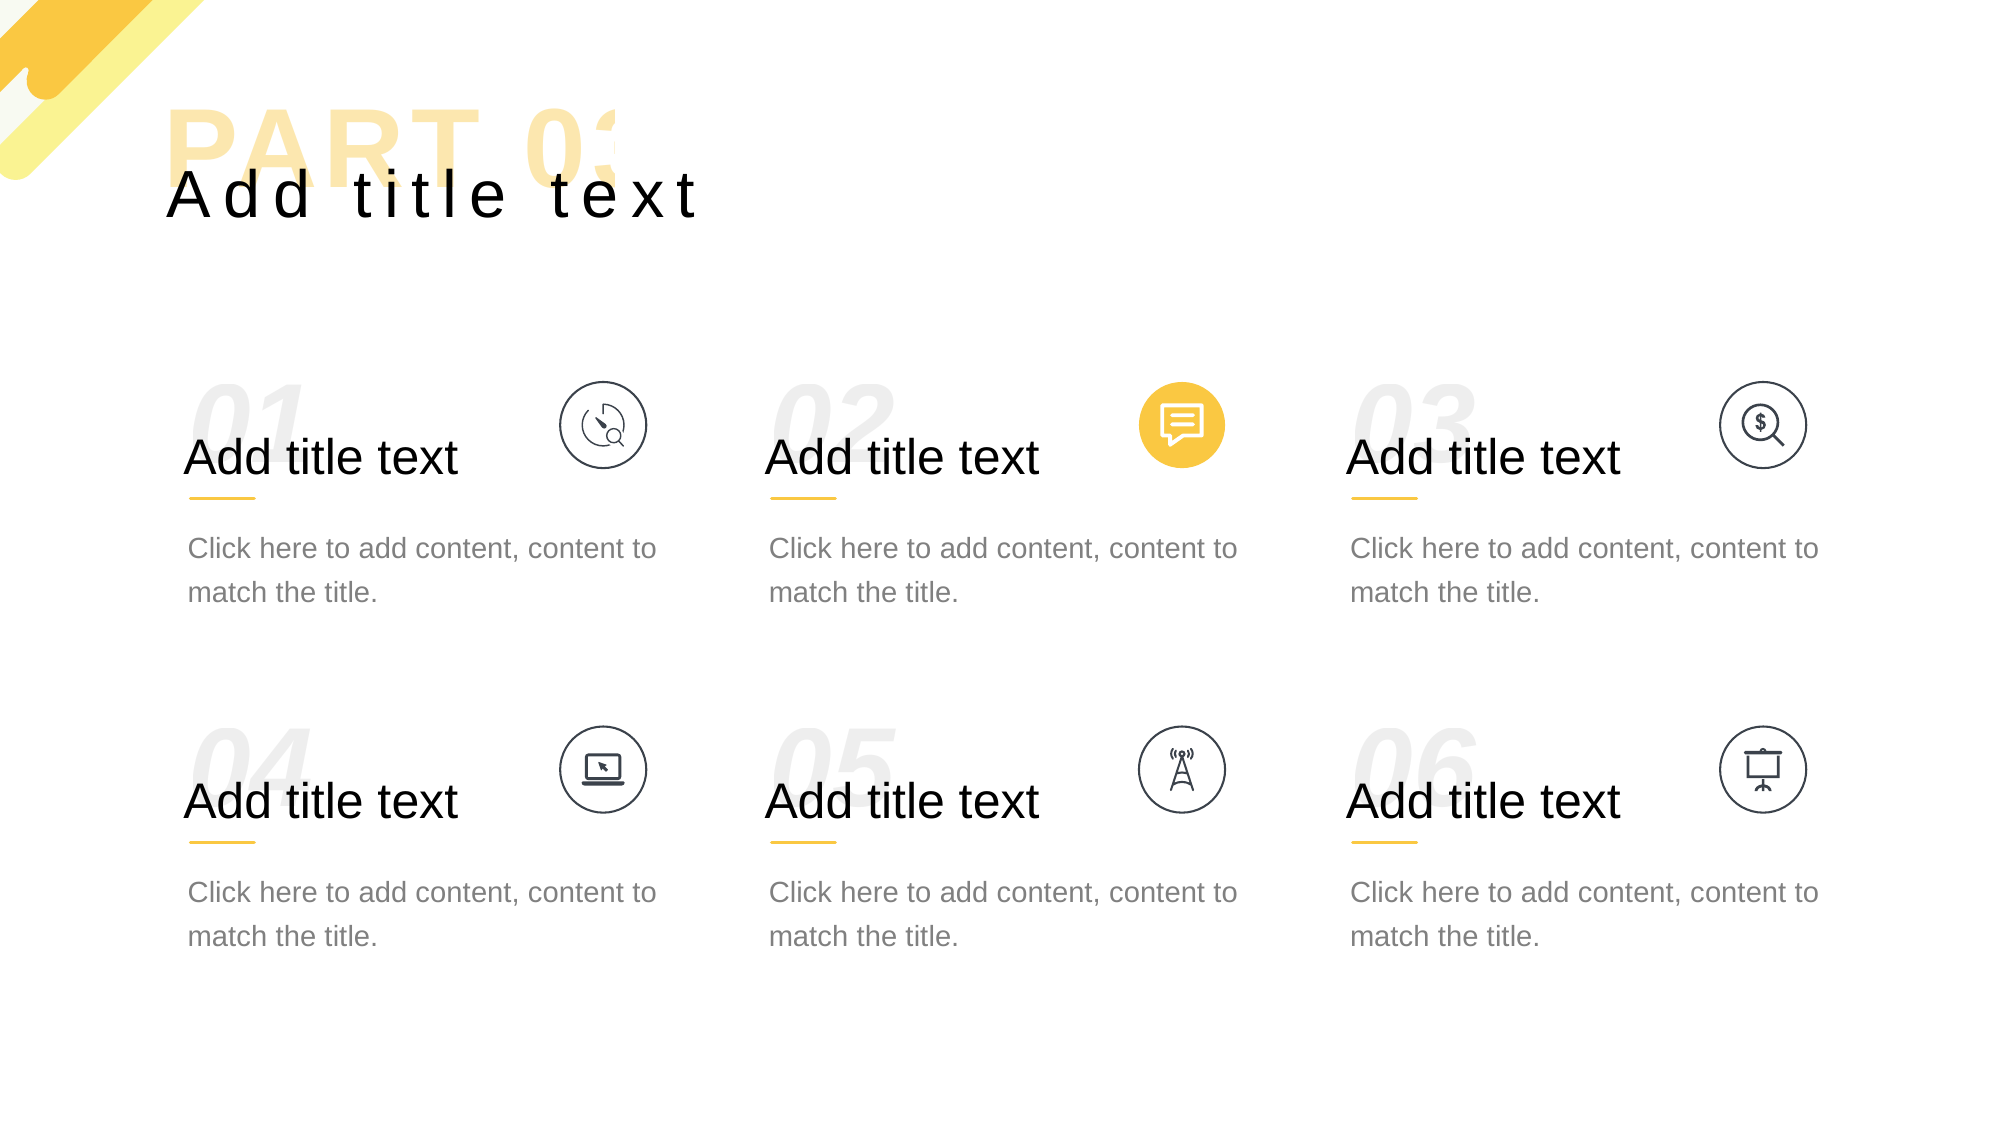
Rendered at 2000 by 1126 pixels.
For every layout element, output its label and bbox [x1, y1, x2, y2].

text_box [167, 343, 735, 613]
text_box [0, 0, 250, 221]
text_box [1329, 686, 1897, 957]
text_box [142, 67, 720, 240]
text_box [1329, 343, 1897, 613]
text_box [748, 343, 1316, 613]
text_box [167, 686, 735, 957]
text_box [748, 686, 1316, 957]
